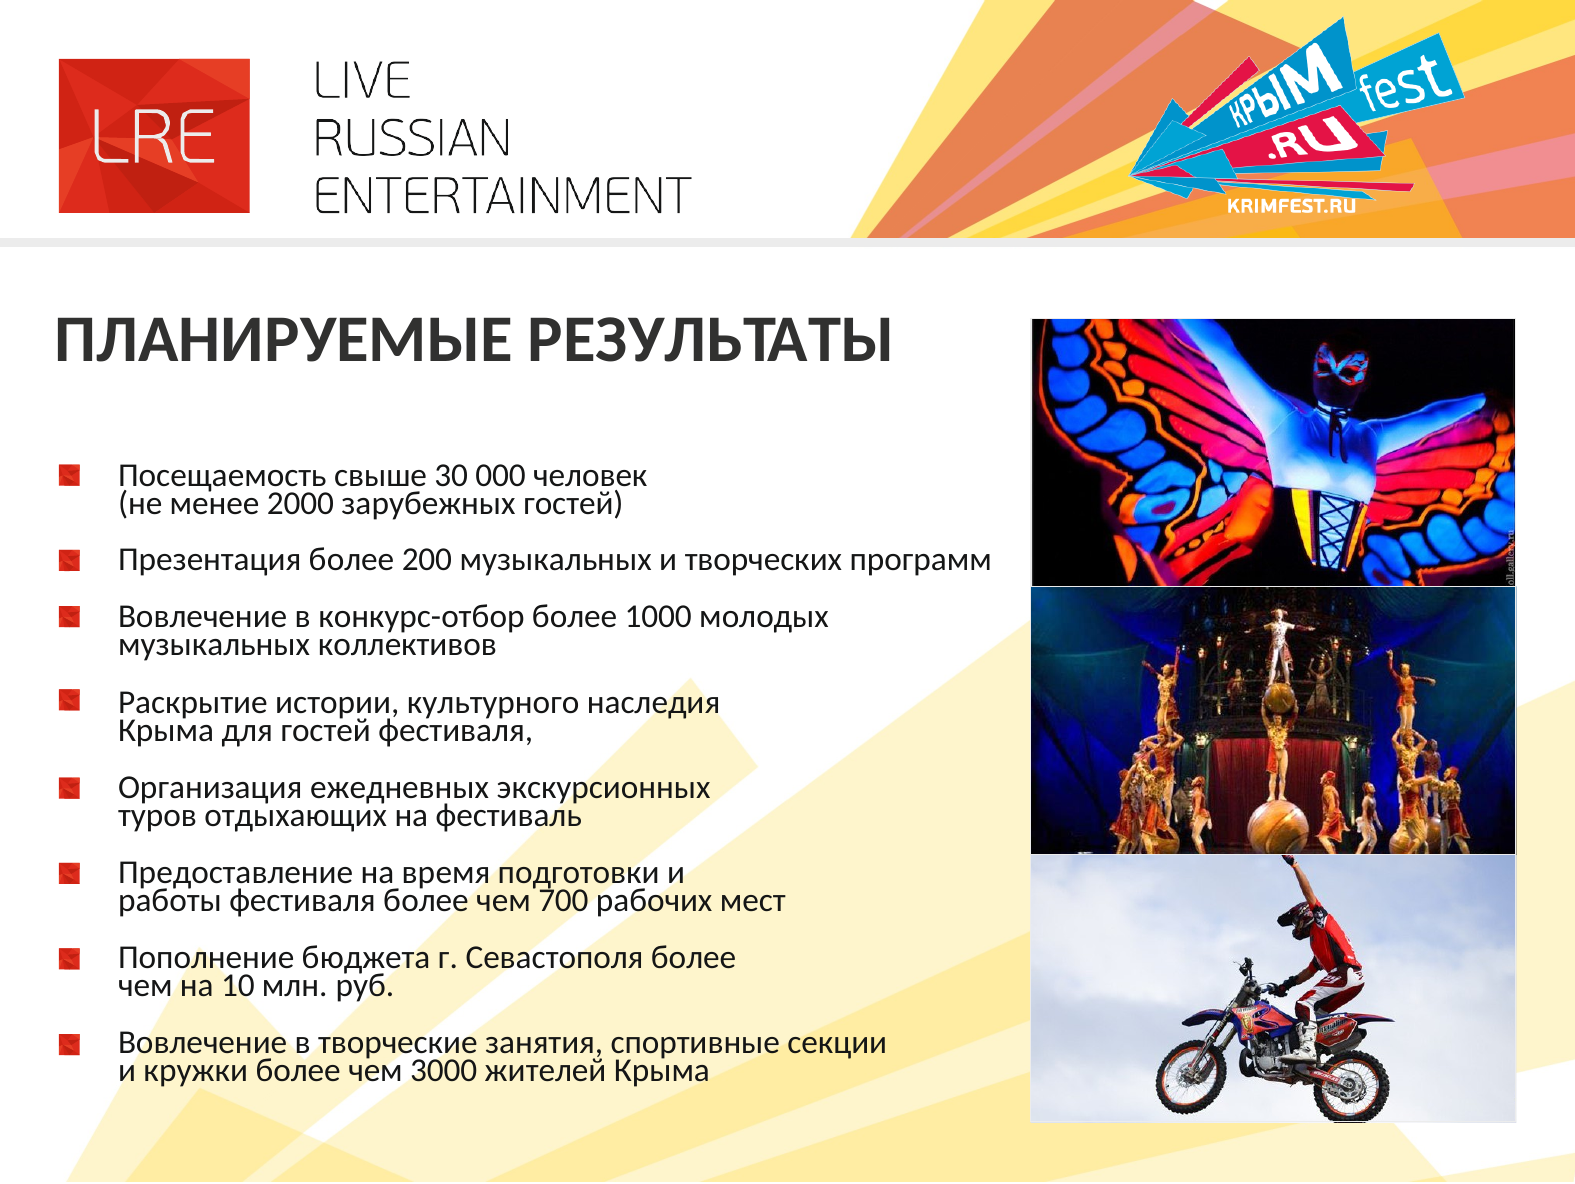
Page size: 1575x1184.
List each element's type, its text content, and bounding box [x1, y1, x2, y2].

text_box [59, 466, 63, 476]
text_box [63, 791, 68, 799]
text_box [62, 701, 69, 711]
text_box [61, 467, 70, 475]
text_box [59, 551, 63, 561]
text_box [59, 464, 73, 471]
text_box [59, 607, 63, 618]
text_box [62, 873, 74, 884]
text_box [62, 560, 73, 572]
text_box [67, 782, 80, 789]
text_box [59, 690, 63, 701]
text_box [59, 1034, 73, 1041]
text_box [62, 1044, 74, 1055]
text_box [59, 862, 73, 870]
text_box [69, 607, 77, 612]
text_box [61, 866, 69, 873]
text_box [67, 470, 80, 476]
text_box [62, 475, 74, 486]
text_box [72, 556, 80, 570]
text_box [59, 948, 73, 955]
text_box [69, 1050, 80, 1056]
text_box [73, 549, 80, 555]
text_box [68, 1039, 80, 1046]
text_box [62, 618, 69, 628]
text_box [72, 696, 80, 709]
text_box [68, 555, 80, 561]
text_box [72, 777, 80, 783]
text_box [63, 962, 69, 970]
text_box [62, 562, 69, 572]
text_box [69, 481, 80, 486]
text_box [62, 476, 68, 486]
text_box [69, 879, 80, 884]
text_box [59, 864, 63, 874]
text_box [72, 948, 80, 953]
text_box [62, 616, 75, 627]
text_box [60, 950, 70, 959]
table_cell [1031, 587, 1515, 854]
text_box [59, 779, 63, 789]
text_box [62, 875, 68, 884]
text_box [72, 1040, 80, 1054]
text_box [60, 779, 70, 788]
text_box [59, 1035, 63, 1045]
text_box [69, 794, 80, 799]
text_box [69, 1035, 77, 1040]
text_box [72, 471, 80, 485]
text_box [67, 953, 80, 960]
picture [0, 0, 1575, 238]
text_box [59, 549, 73, 557]
text_box [69, 566, 80, 571]
text_box [59, 959, 63, 970]
title ПЛАНИРУЕМЫЕ РЕЗУЛЬТАТЫ [52, 294, 1524, 412]
text_box [62, 1046, 69, 1056]
text_box [65, 959, 75, 965]
text_box [62, 699, 74, 710]
text_box [72, 869, 80, 883]
text_box [69, 623, 80, 628]
text_box [61, 553, 69, 560]
text_box [64, 1044, 74, 1050]
text_box [68, 868, 80, 874]
text_box [59, 777, 73, 784]
text_box [72, 613, 80, 626]
text_box [69, 706, 80, 711]
text_box [64, 560, 74, 566]
text_box [59, 700, 63, 711]
text_box [72, 955, 80, 968]
text_box [72, 784, 80, 798]
table_header [1031, 319, 1515, 586]
text_box [61, 1037, 69, 1044]
text_box [59, 606, 73, 613]
text_box [61, 609, 70, 617]
text_box [62, 788, 74, 799]
text_box [69, 965, 80, 970]
text_box [69, 864, 77, 869]
table_cell [1031, 855, 1515, 1121]
text_box [62, 959, 74, 969]
text_box [67, 694, 80, 701]
text_box [59, 950, 63, 960]
text_box [72, 464, 80, 470]
text_box [60, 691, 70, 700]
picture [0, 247, 1575, 1182]
text_box [59, 788, 63, 799]
text_box [64, 873, 74, 879]
text_box [67, 611, 80, 618]
text_box [59, 689, 73, 696]
text_box [59, 617, 63, 628]
text_box [69, 690, 77, 695]
text_box [69, 551, 77, 556]
text_box [73, 862, 80, 868]
text_box Посещаемость свыше 30 000 человек (не менее 2000 зарубежных гостей) Презентация более 200 музыкальных и творческих программ Вовлечение в конкурс-отбор более 1000 молодых музыкальных коллективов Раскрытие истории, культурного наследия Крыма для гостей фестиваля, Организация ежедневных экскурсионных туров отдыхающих на фестиваль Предоставление на время подготовки и работы фестиваля более чем 700 рабочих мест Пополнение бюджета г. Севастополя более чем на 10 млн. руб. Вовлечение в творческие занятия, спортивные секции и кружки более чем 3000 жителей Крыма [116, 463, 996, 1094]
